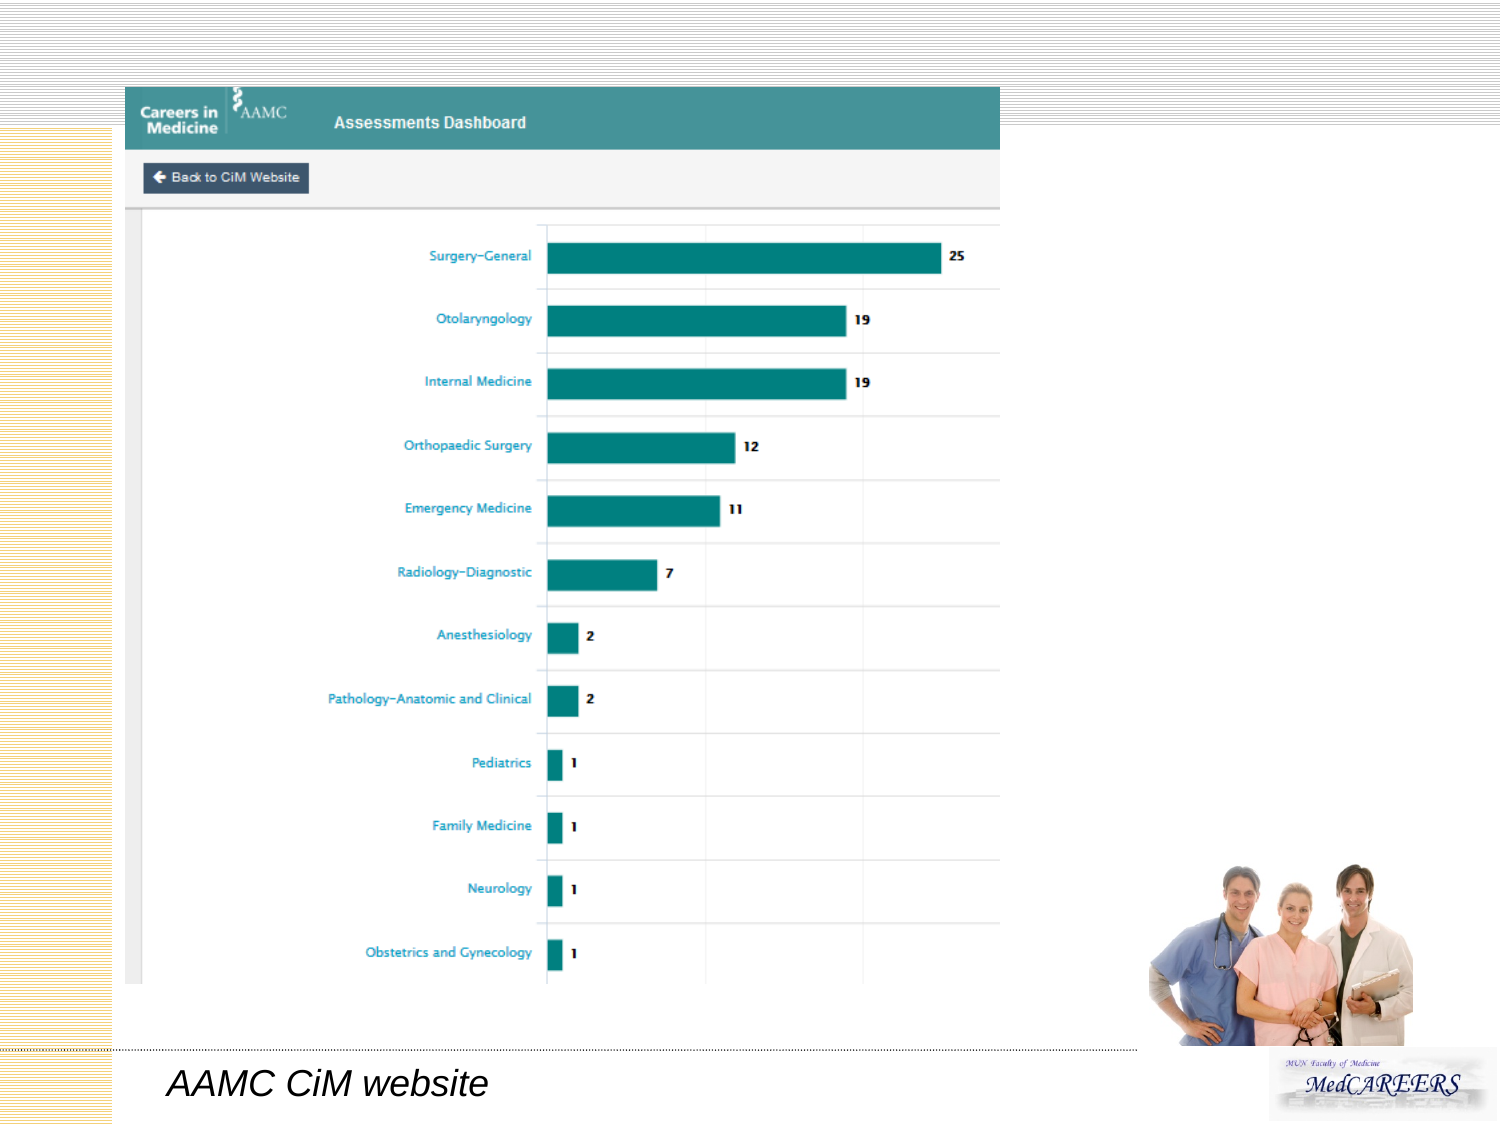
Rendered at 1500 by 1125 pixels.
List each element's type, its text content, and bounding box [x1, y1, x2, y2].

picture [124, 87, 1001, 985]
picture [1269, 1047, 1498, 1121]
picture [1149, 862, 1413, 1046]
text_box AAMC CiM website [152, 1051, 505, 1112]
